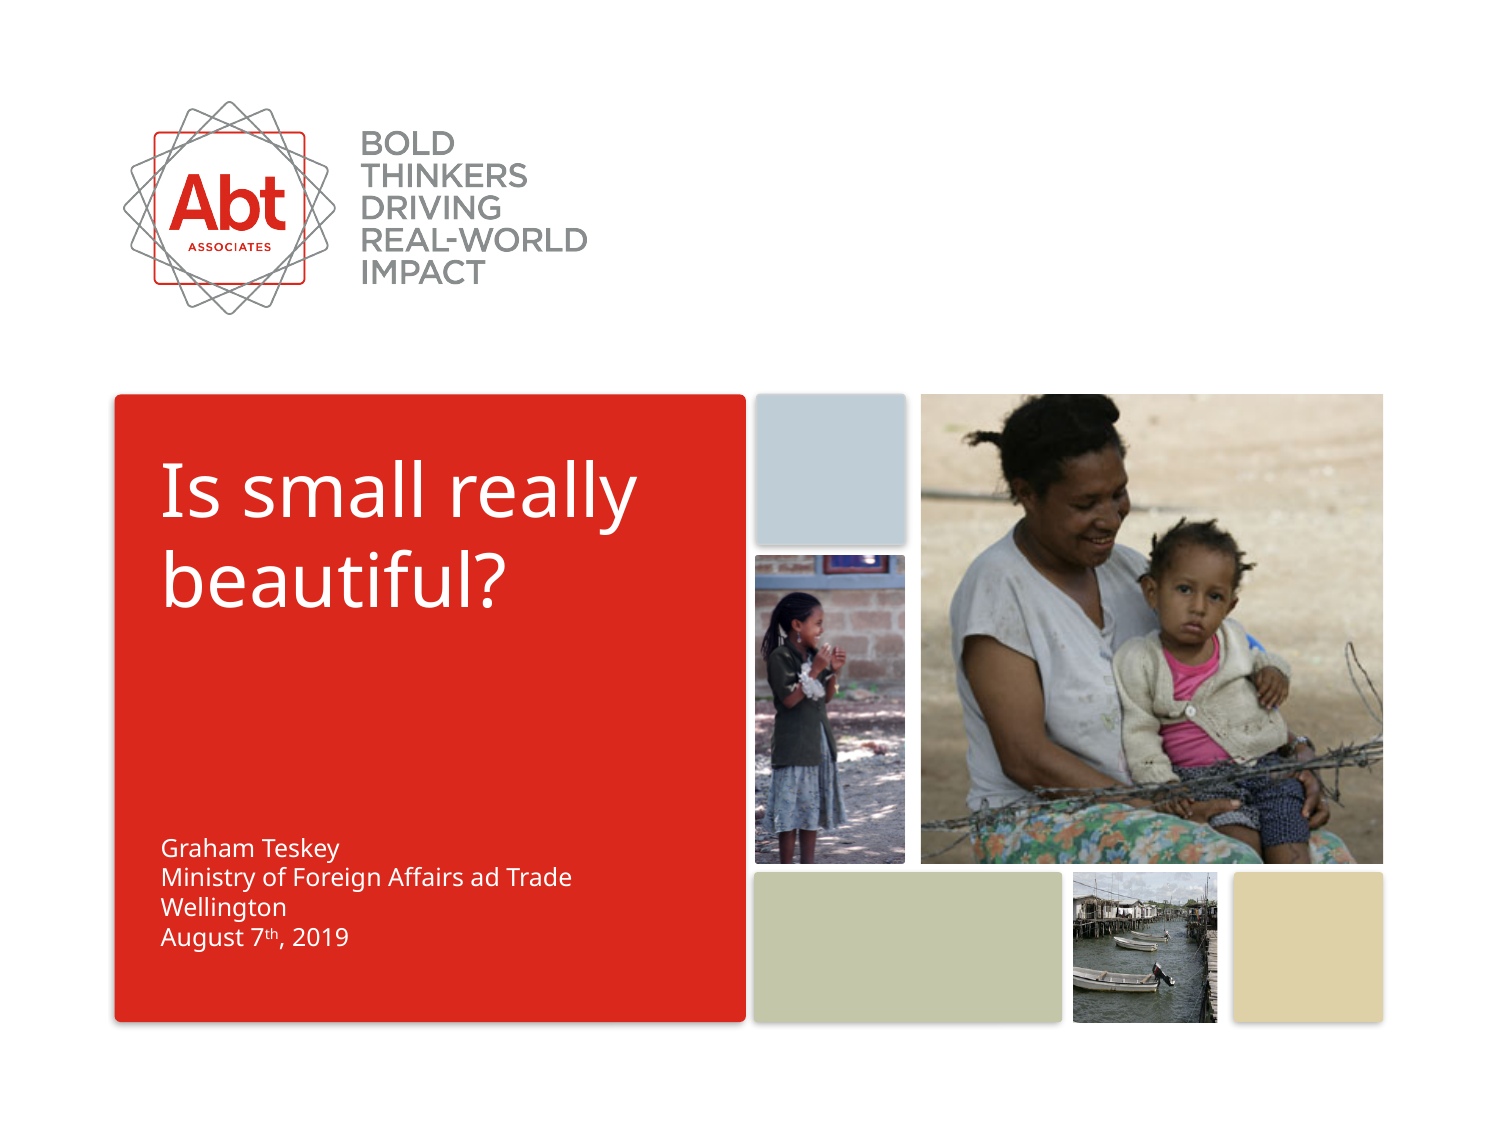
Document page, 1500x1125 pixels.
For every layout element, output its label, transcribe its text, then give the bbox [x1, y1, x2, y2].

picture [1032, 871, 1218, 1032]
picture [123, 101, 587, 315]
text_box [755, 393, 906, 546]
text_box [1233, 871, 1384, 1023]
list Is small really beautiful? Graham Teskey Ministry of Foreign Affairs ad Trade Wellington August 7th, 2019 [145, 434, 719, 1003]
picture [920, 394, 1384, 864]
text_box [753, 871, 1029, 1023]
picture [753, 553, 906, 865]
